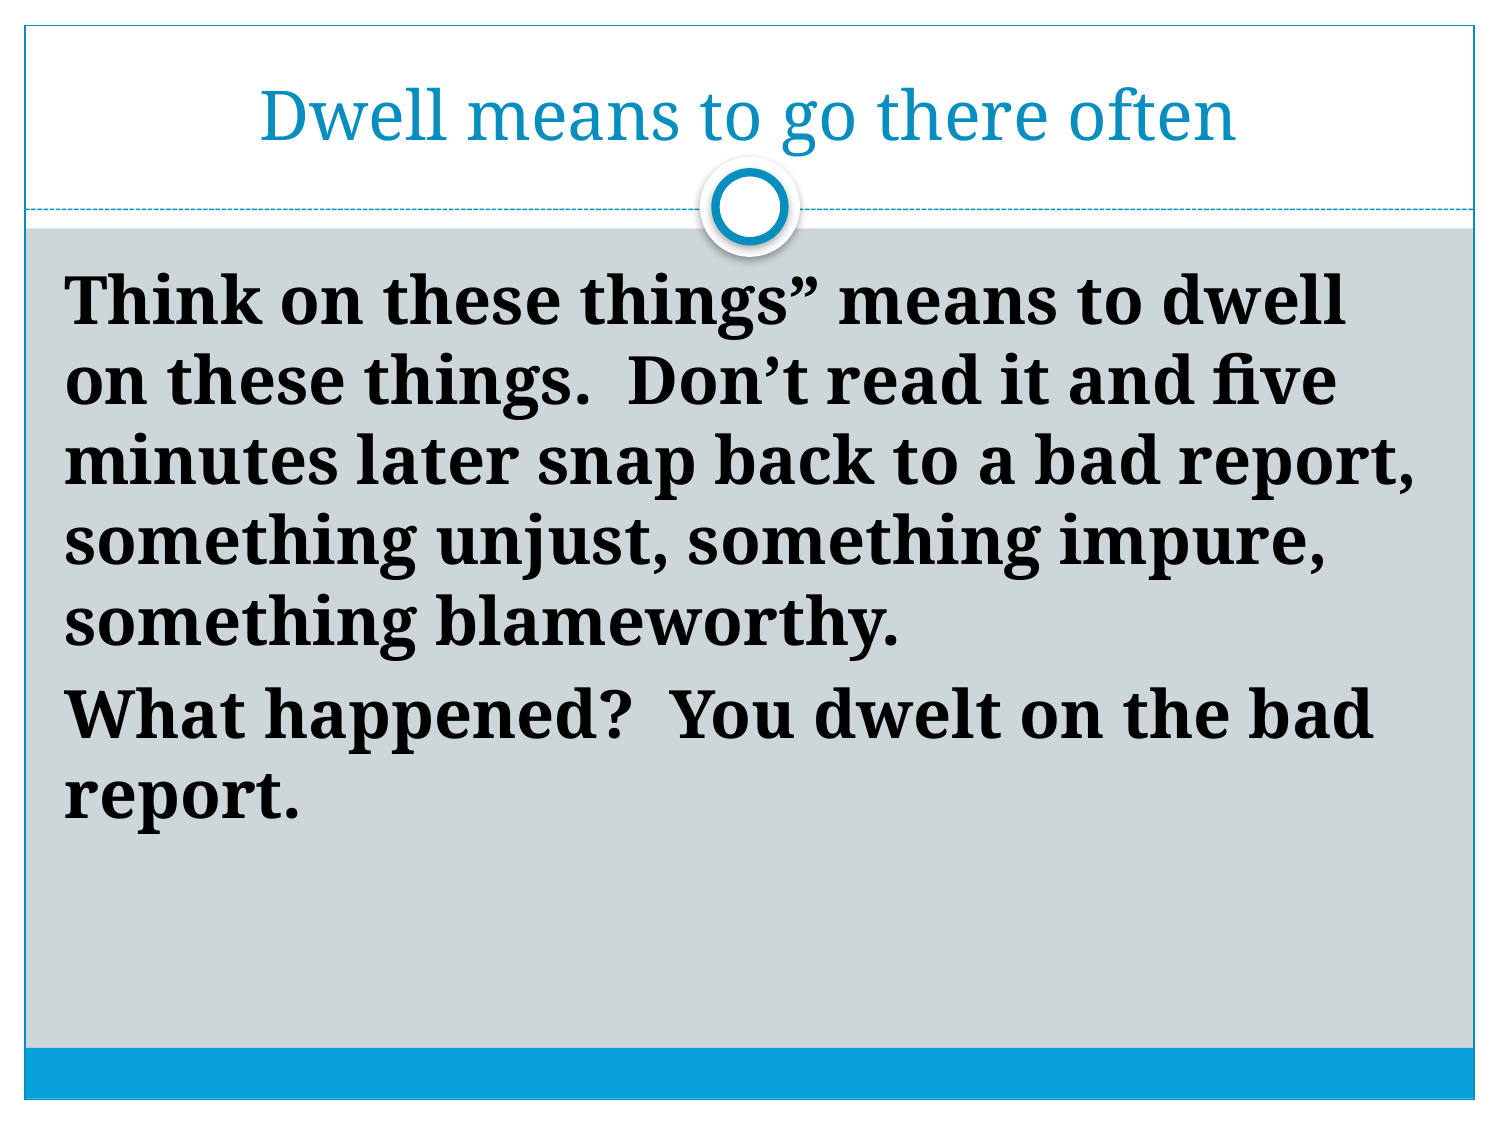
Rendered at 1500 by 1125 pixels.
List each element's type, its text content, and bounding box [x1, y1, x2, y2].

title Dwell means to go there often [49, 37, 1450, 162]
list Think on these things” means to dwell on these things. Don’t read it and five minutes later snap back to a bad report, something unjust, something impure, something blameworthy. What happened? You dwelt on the bad report. [49, 250, 1445, 1001]
